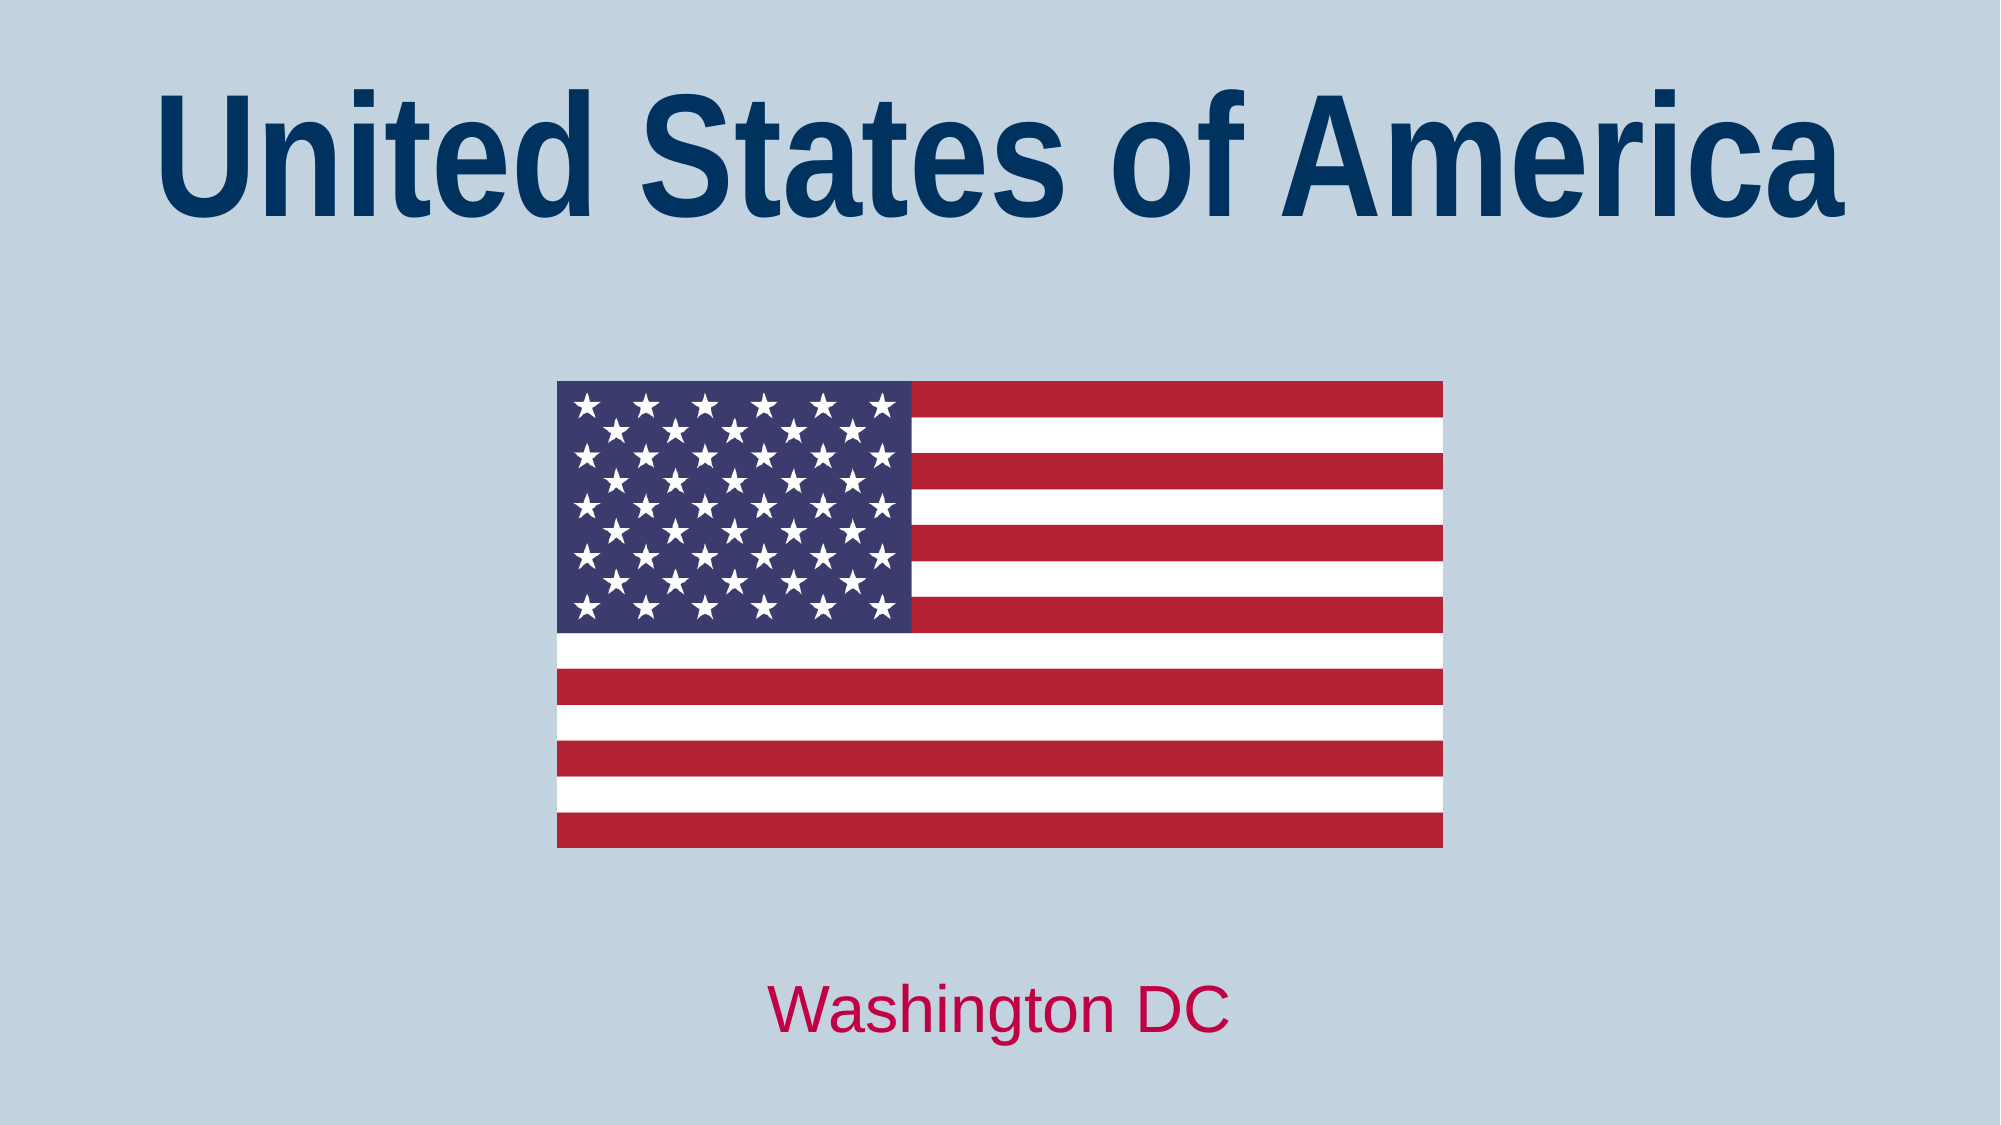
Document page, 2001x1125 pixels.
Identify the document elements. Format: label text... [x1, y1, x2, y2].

subtitle Washington DC [261, 967, 1739, 1059]
picture [556, 381, 1443, 848]
title United States of America [0, 94, 2000, 262]
